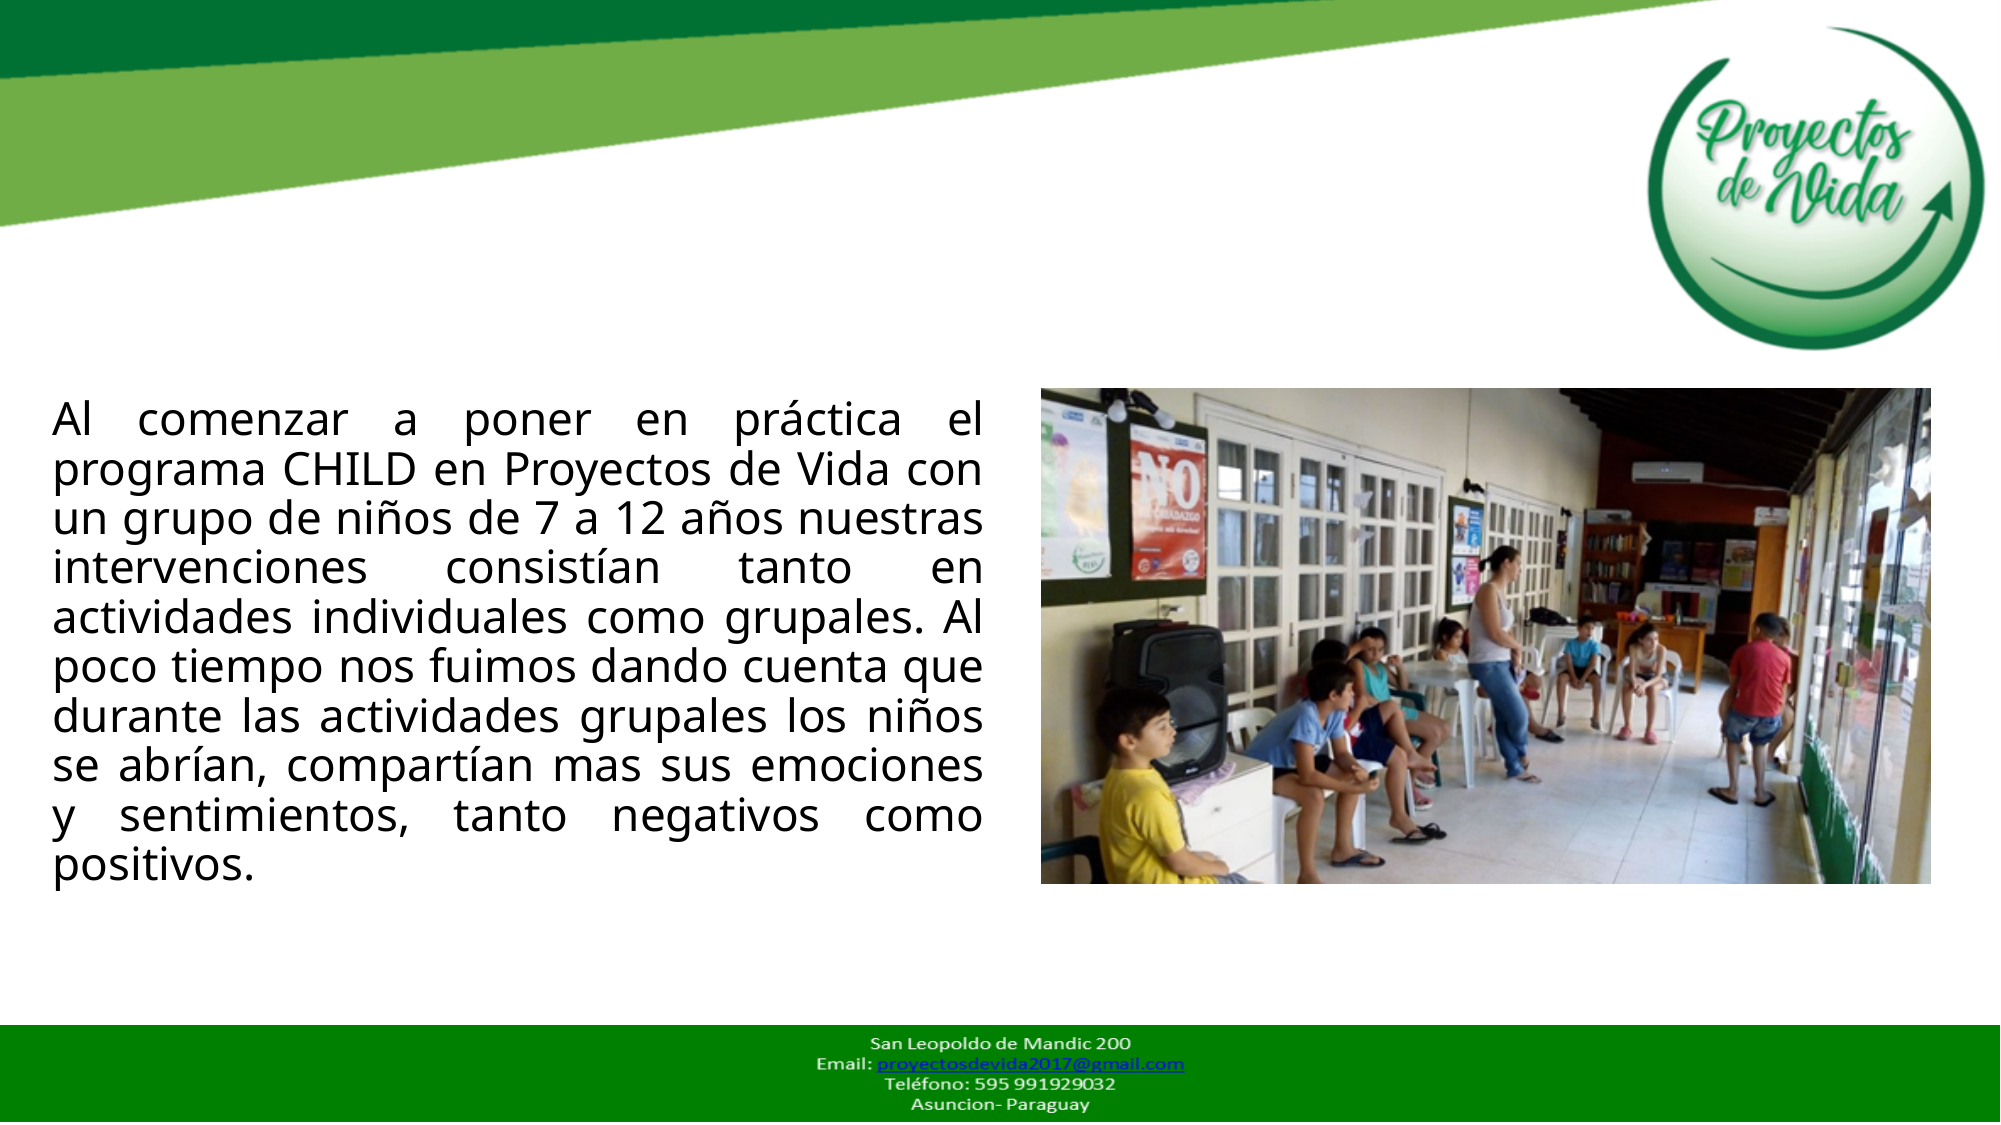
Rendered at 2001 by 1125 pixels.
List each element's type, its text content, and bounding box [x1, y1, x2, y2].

picture [0, 1025, 2000, 1125]
subtitle Al comenzar a poner en práctica el programa CHILD en Proyectos de Vida con un grupo de niños de 7 a 12 años nuestras intervenciones consistían tanto en actividades individuales como grupales. Al poco tiempo nos fuimos dando cuenta que durante las actividades grupales los niños se abrían, compartían mas sus emociones y sentimientos, tanto negativos como positivos. [37, 388, 1000, 701]
picture [0, 0, 2000, 360]
picture [1041, 388, 1931, 884]
